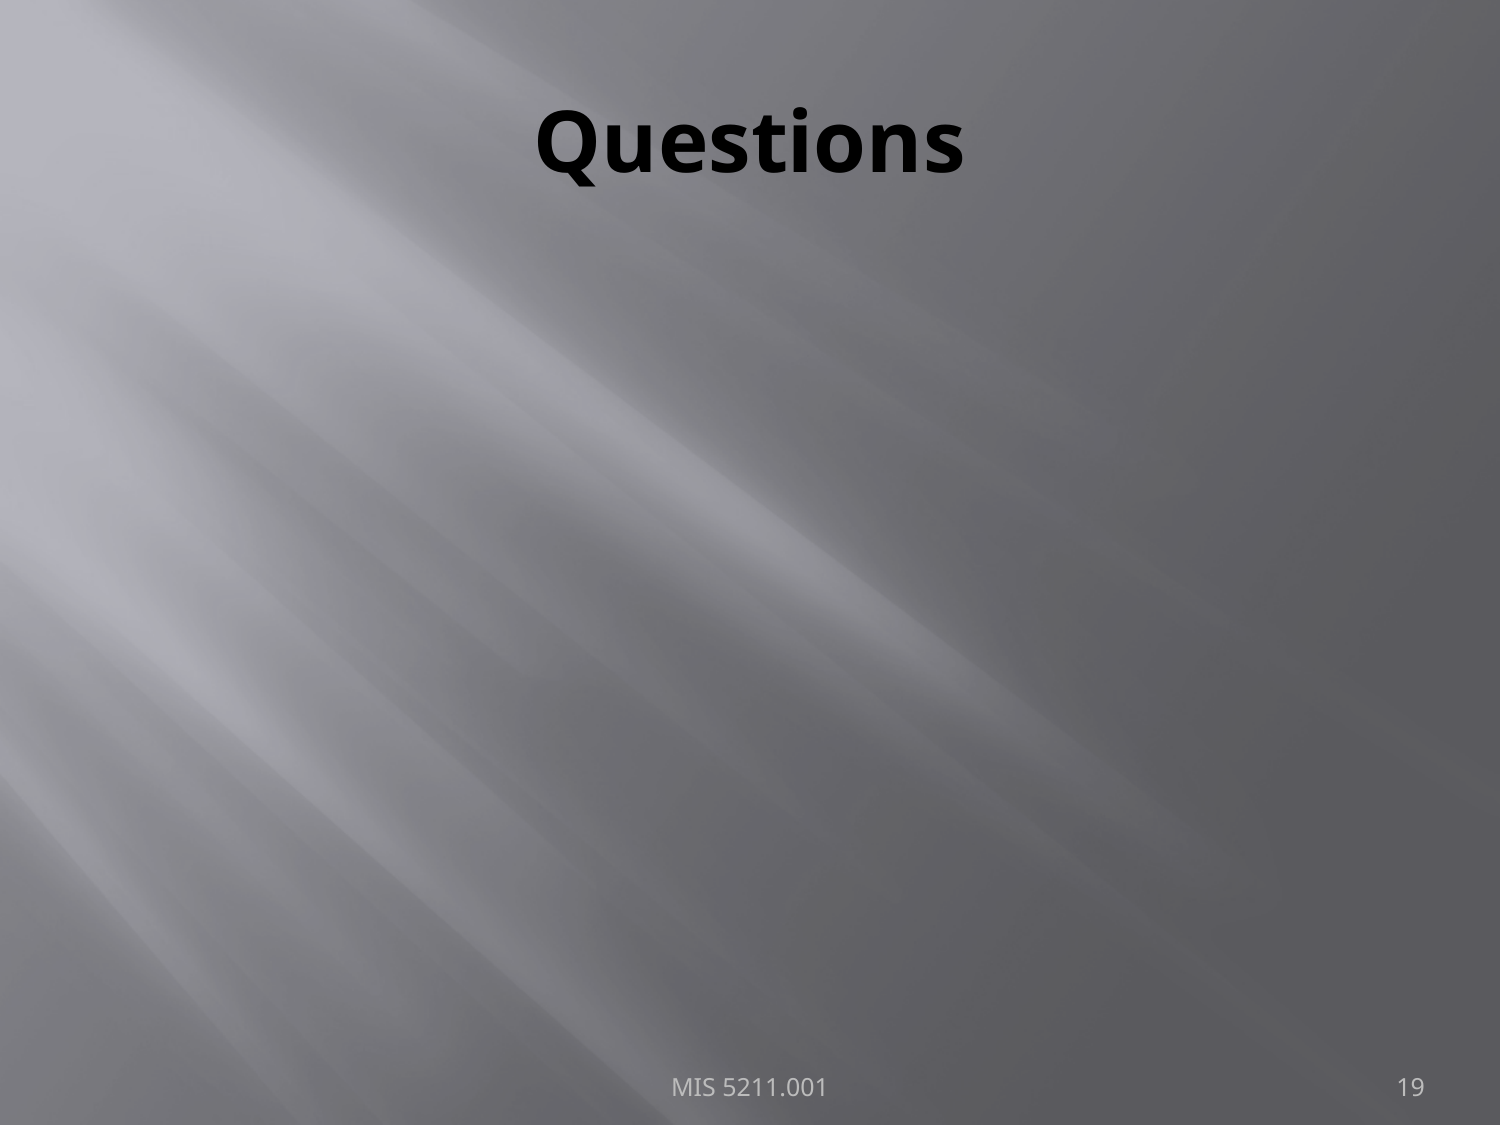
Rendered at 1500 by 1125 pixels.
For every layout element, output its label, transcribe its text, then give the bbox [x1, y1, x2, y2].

slide_number 19 [1299, 1052, 1425, 1113]
footer MIS 5211.001 [512, 1052, 988, 1113]
title Questions [75, 45, 1425, 233]
